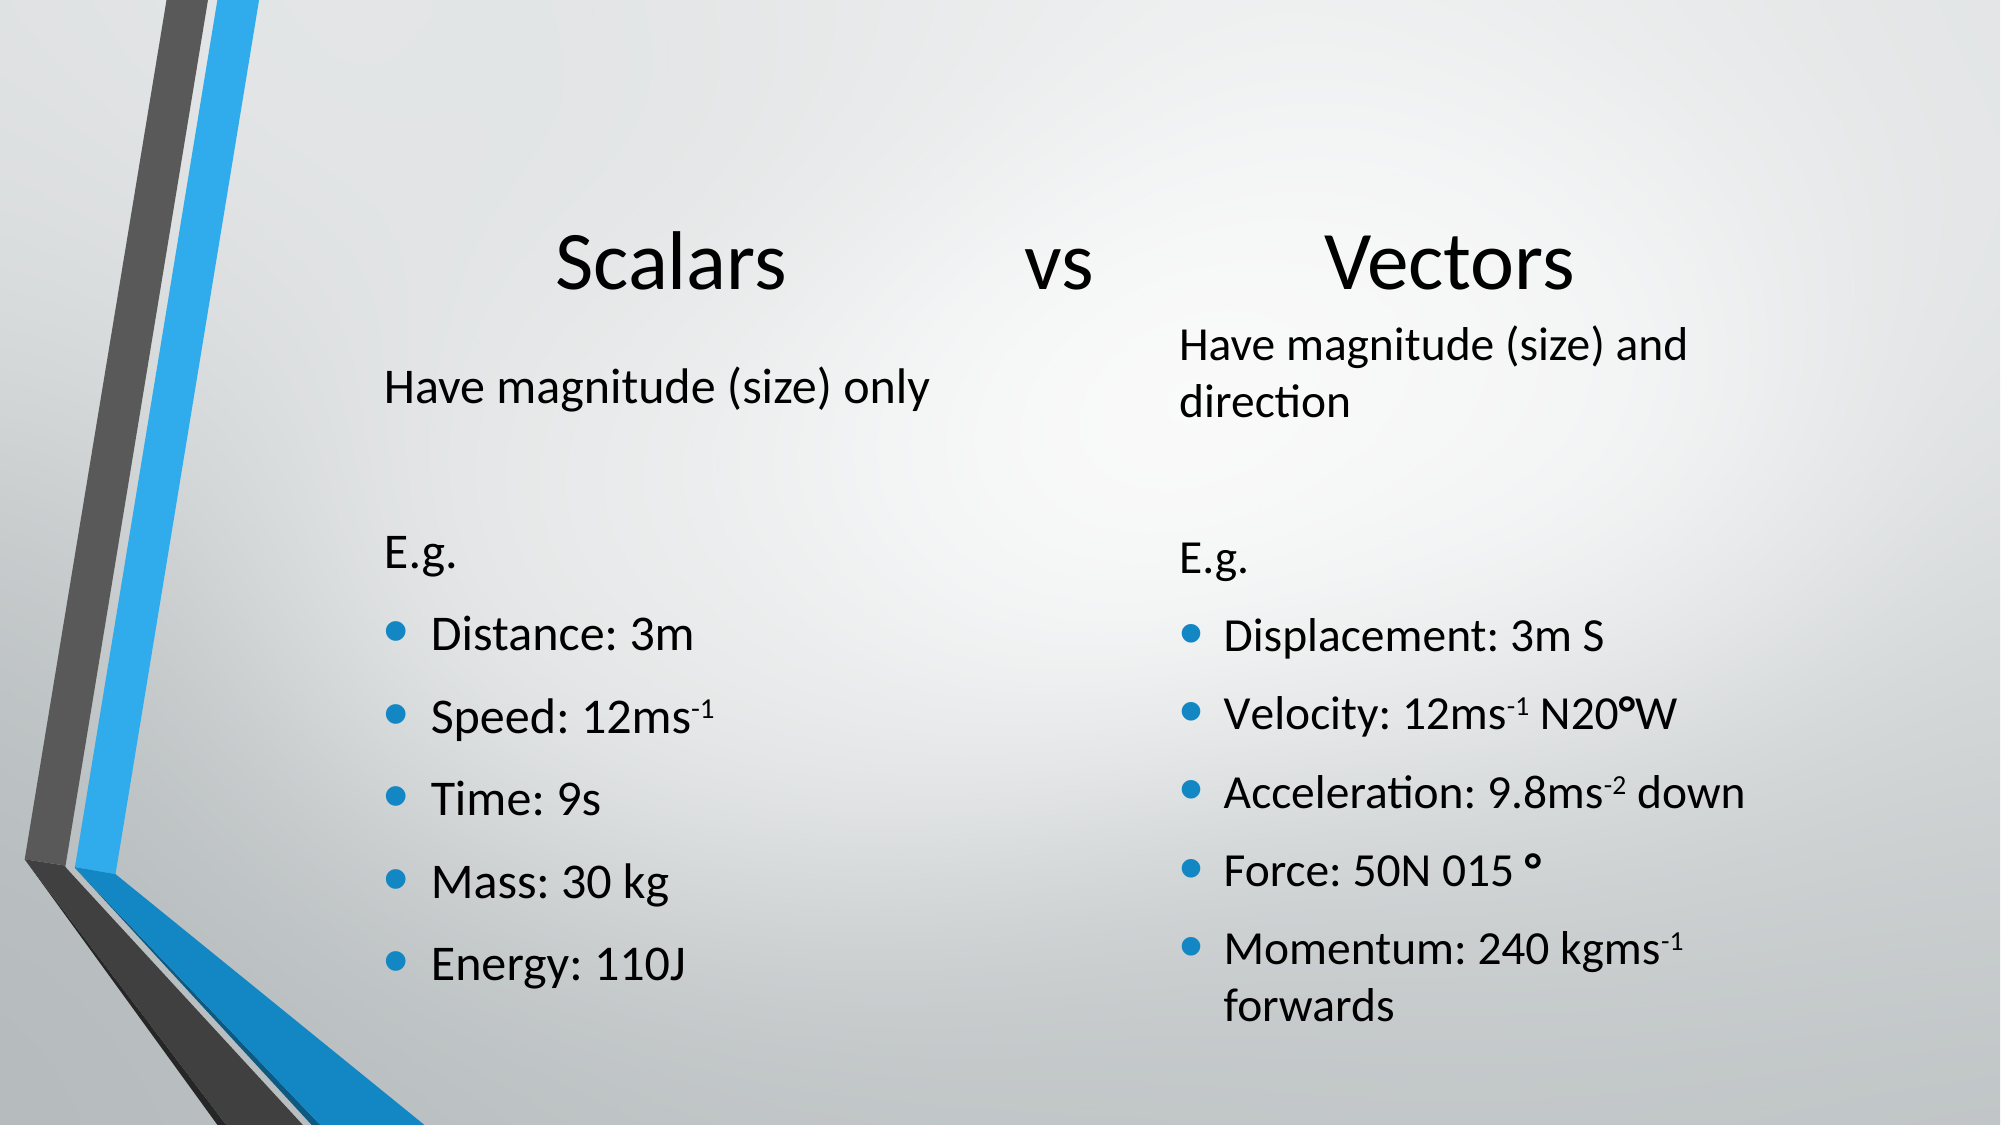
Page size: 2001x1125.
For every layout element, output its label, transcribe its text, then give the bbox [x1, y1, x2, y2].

title Scalars vs Vectors [243, 112, 1887, 400]
list Have magnitude (size) and direction E.g. Displacement: 3m S Velocity: 12ms-1 N20°W Acceleration: 9.8ms-2 down Force: 50N 015 ° Momentum: 240 kgms-1 forwards [1164, 303, 1868, 1040]
text_box Have magnitude (size) only E.g. Distance: 3m Speed: 12ms-1 Time: 9s Mass: 30 kg Energy: 110J [368, 303, 1073, 1040]
